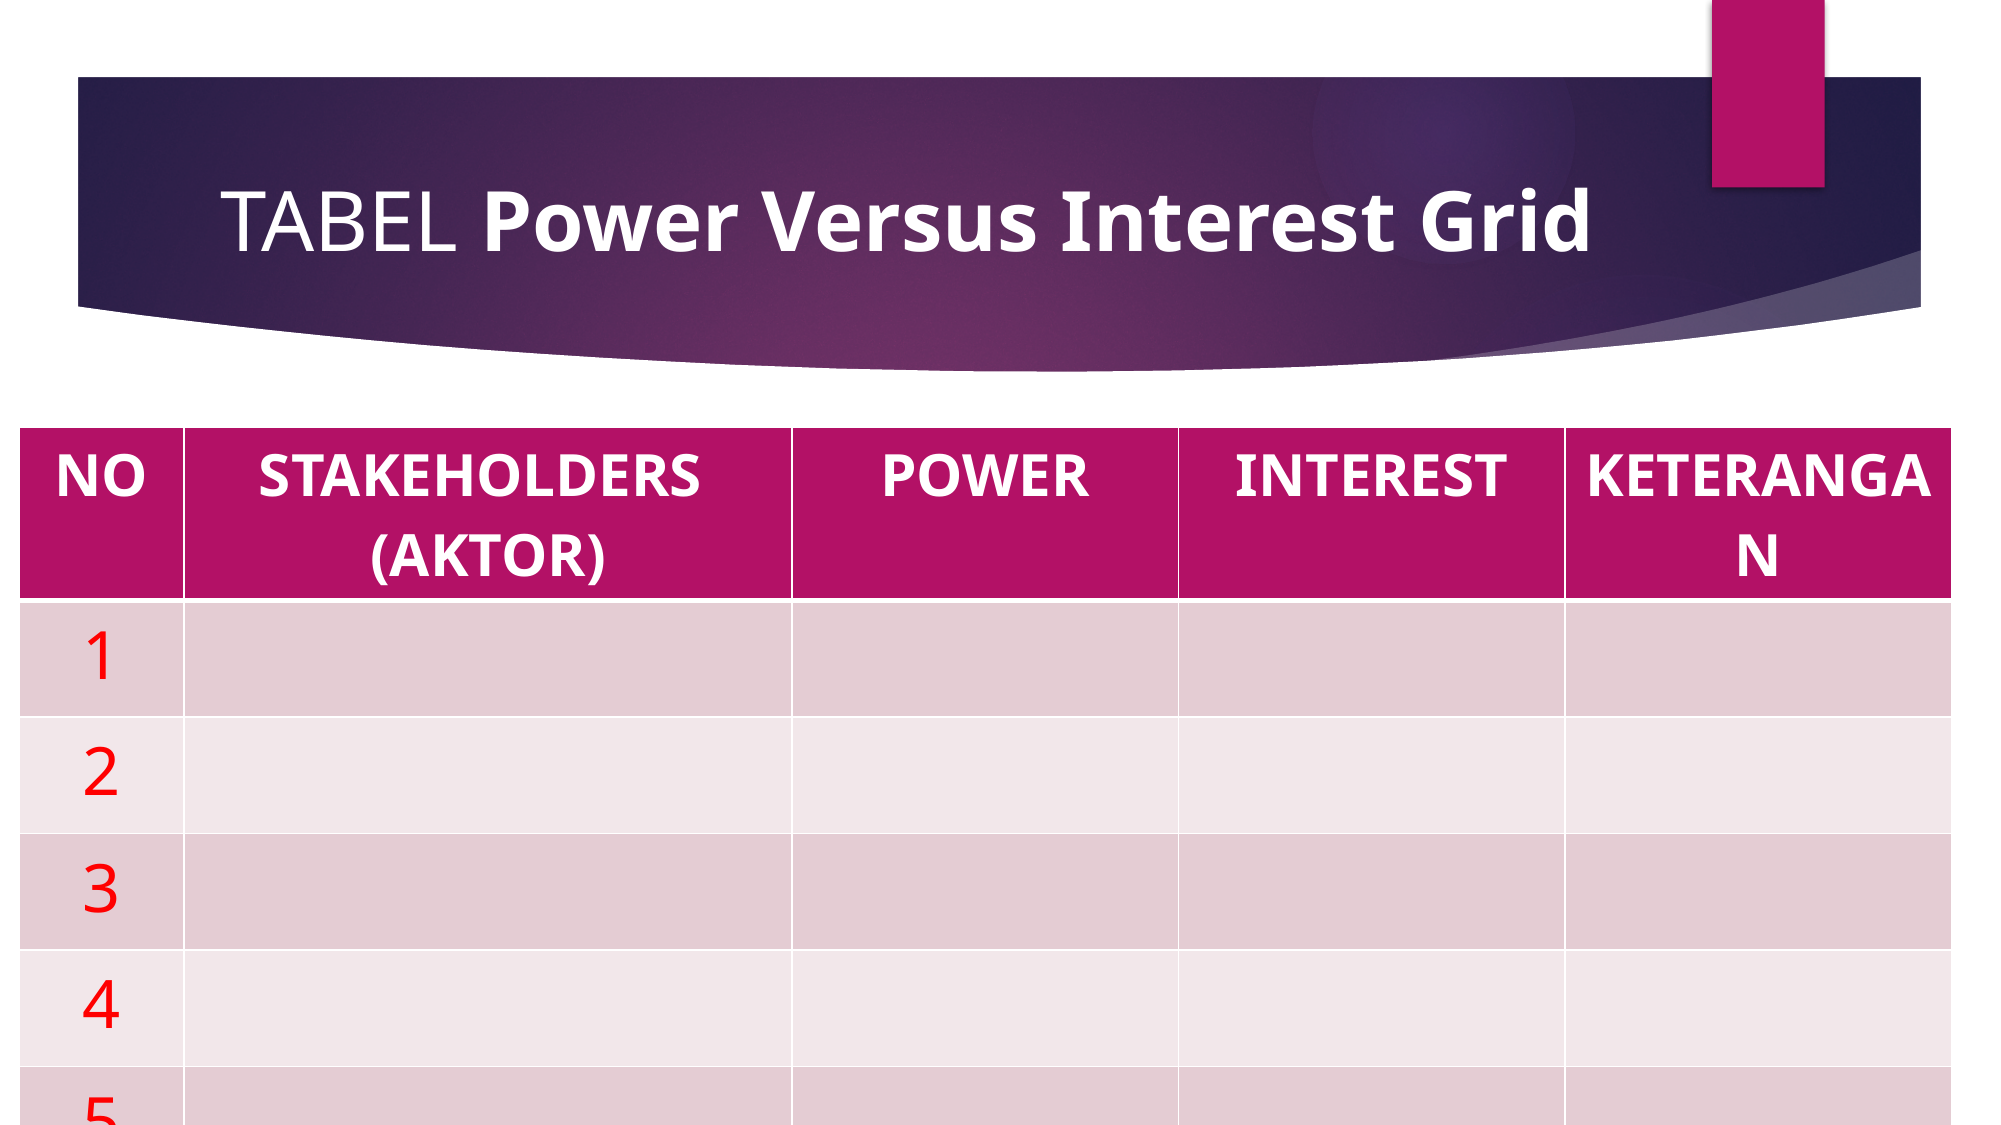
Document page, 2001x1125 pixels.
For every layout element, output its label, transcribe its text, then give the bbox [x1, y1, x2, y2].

table_cell [1566, 951, 1951, 1066]
table_cell 5 [20, 1067, 183, 1125]
table_cell [1566, 603, 1951, 716]
table_cell 2 [20, 718, 183, 833]
table_cell [793, 718, 1178, 833]
table_cell [1179, 603, 1564, 716]
table_cell [1566, 1067, 1951, 1125]
table_header KETERANGAN [1566, 428, 1951, 598]
table_header POWER [793, 428, 1178, 598]
table_cell [1179, 718, 1564, 833]
table_cell [185, 603, 791, 716]
table_cell [185, 834, 791, 949]
table_cell [793, 834, 1178, 949]
table_cell [1566, 834, 1951, 949]
table_cell [793, 603, 1178, 716]
table_header STAKEHOLDERS (AKTOR) [185, 428, 791, 598]
table_cell [1566, 718, 1951, 833]
table_header INTEREST [1179, 428, 1564, 598]
table_cell [793, 1067, 1178, 1125]
table_cell [1179, 951, 1564, 1066]
title TABEL Power Versus Interest Grid [189, 159, 1627, 276]
table_cell [185, 951, 791, 1066]
table_cell 1 [20, 603, 183, 716]
table_cell [1179, 1067, 1564, 1125]
table_cell [185, 1067, 791, 1125]
table_cell [185, 718, 791, 833]
table_header NO [20, 428, 183, 598]
table_cell 4 [20, 951, 183, 1066]
table_cell [1179, 834, 1564, 949]
table_cell [793, 951, 1178, 1066]
table_cell 3 [20, 834, 183, 949]
